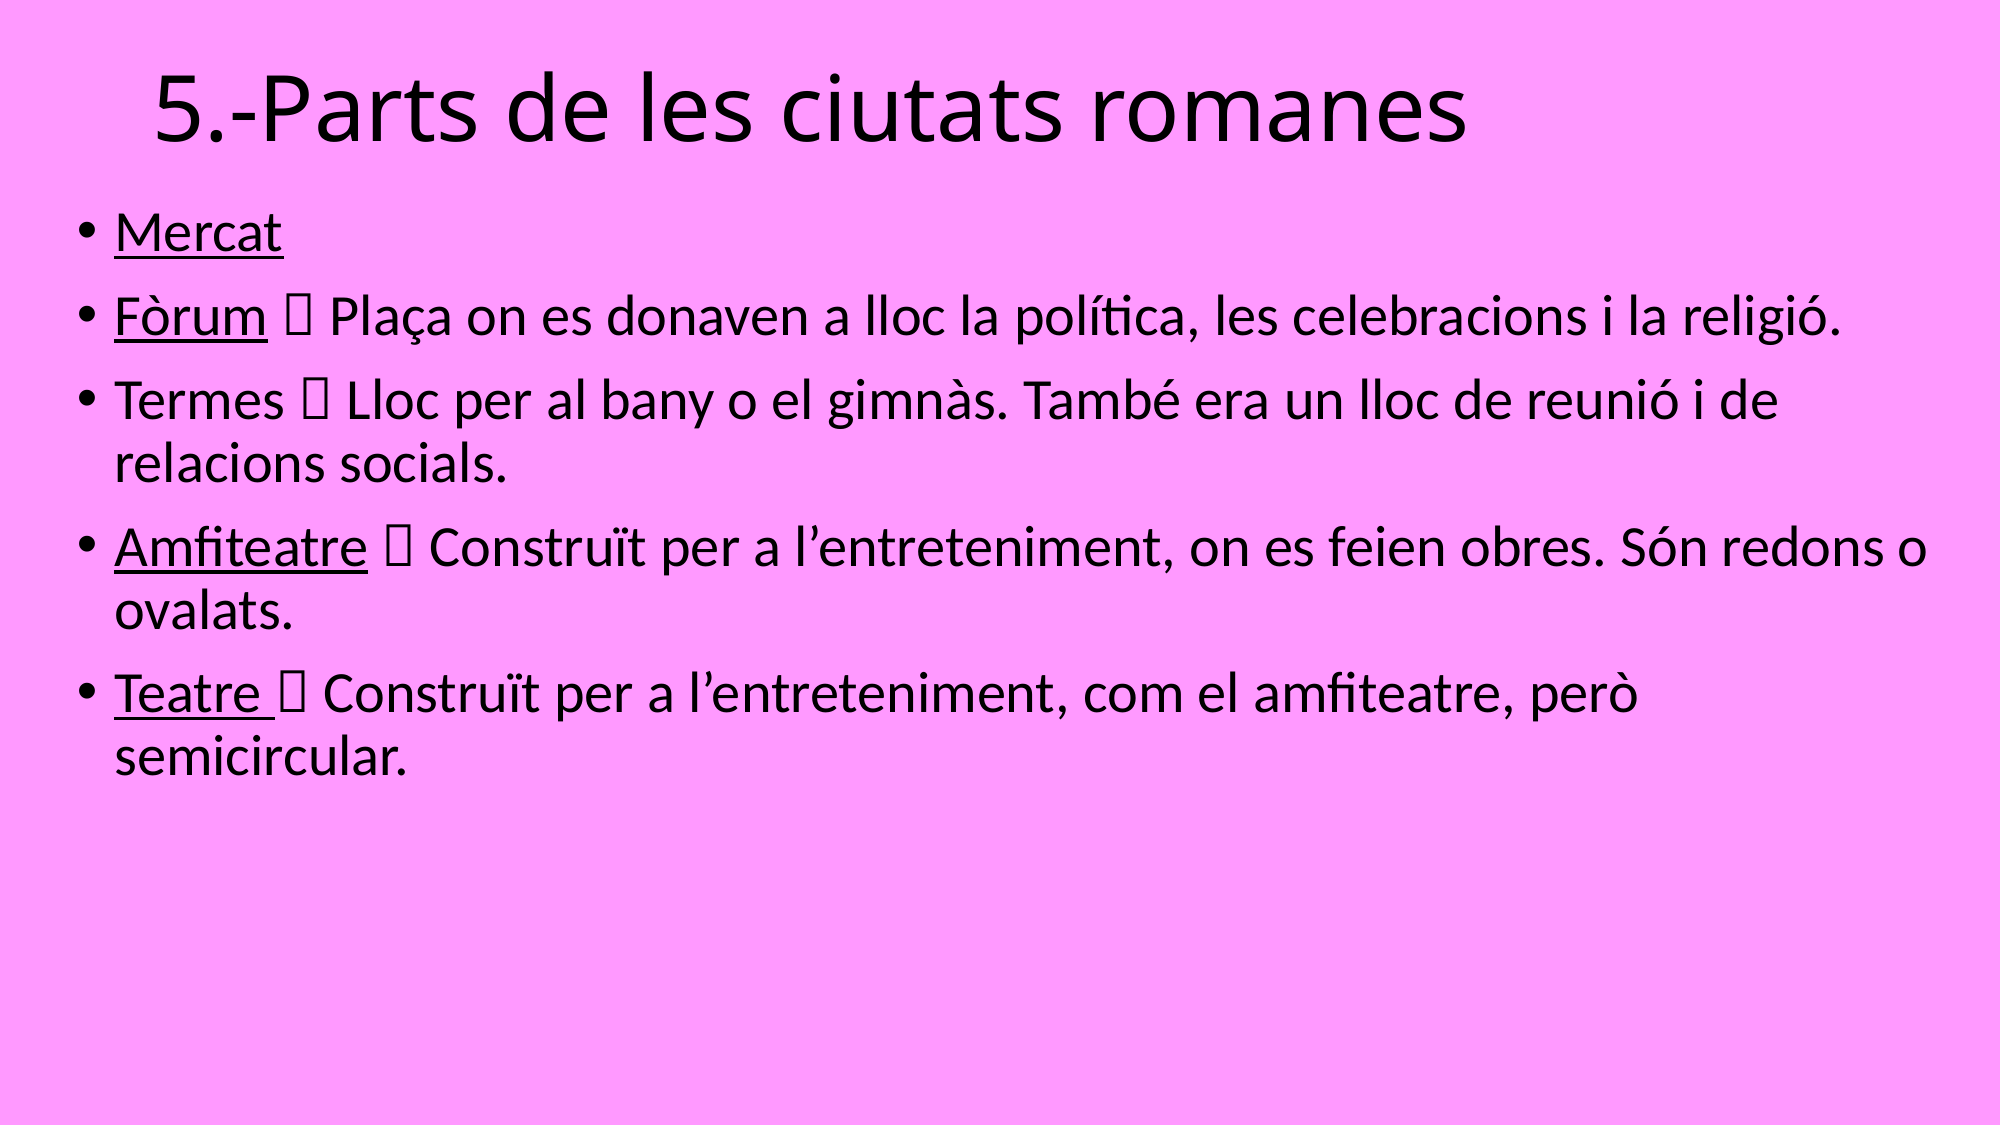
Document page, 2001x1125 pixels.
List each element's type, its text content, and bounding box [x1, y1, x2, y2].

title 5.-Parts de les ciutats romanes [137, 46, 1863, 178]
list Mercat Fòrum  Plaça on es donaven a lloc la política, les celebracions i la religió. Termes  Lloc per al bany o el gimnàs. També era un lloc de reunió i de relacions socials. Amfiteatre  Construït per a l’entreteniment, on es feien obres. Són redons o ovalats. Teatre  Construït per a l’entreteniment, com el amfiteatre, però semicircular. [61, 194, 1945, 821]
